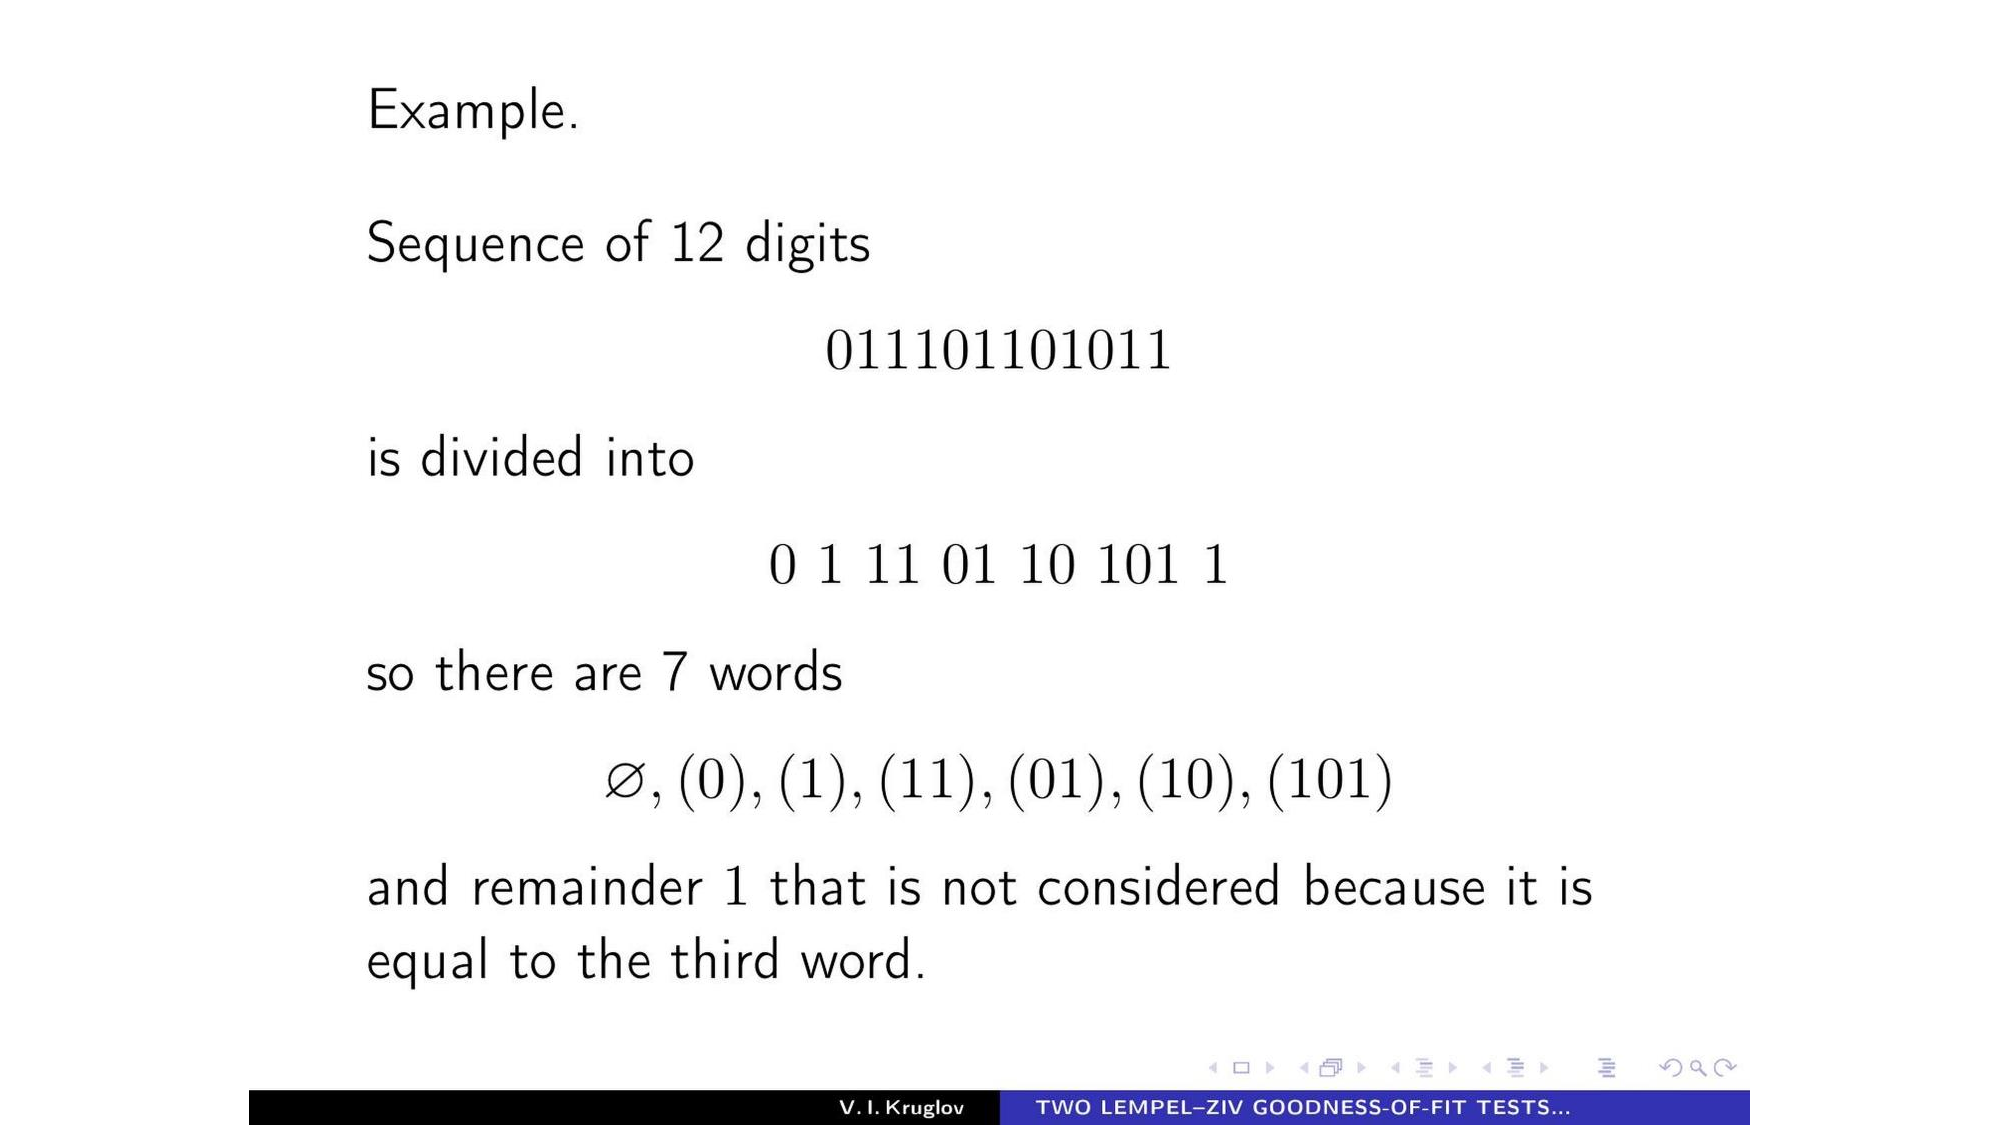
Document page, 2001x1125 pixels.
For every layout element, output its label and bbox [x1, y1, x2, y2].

picture [249, 0, 1750, 1125]
